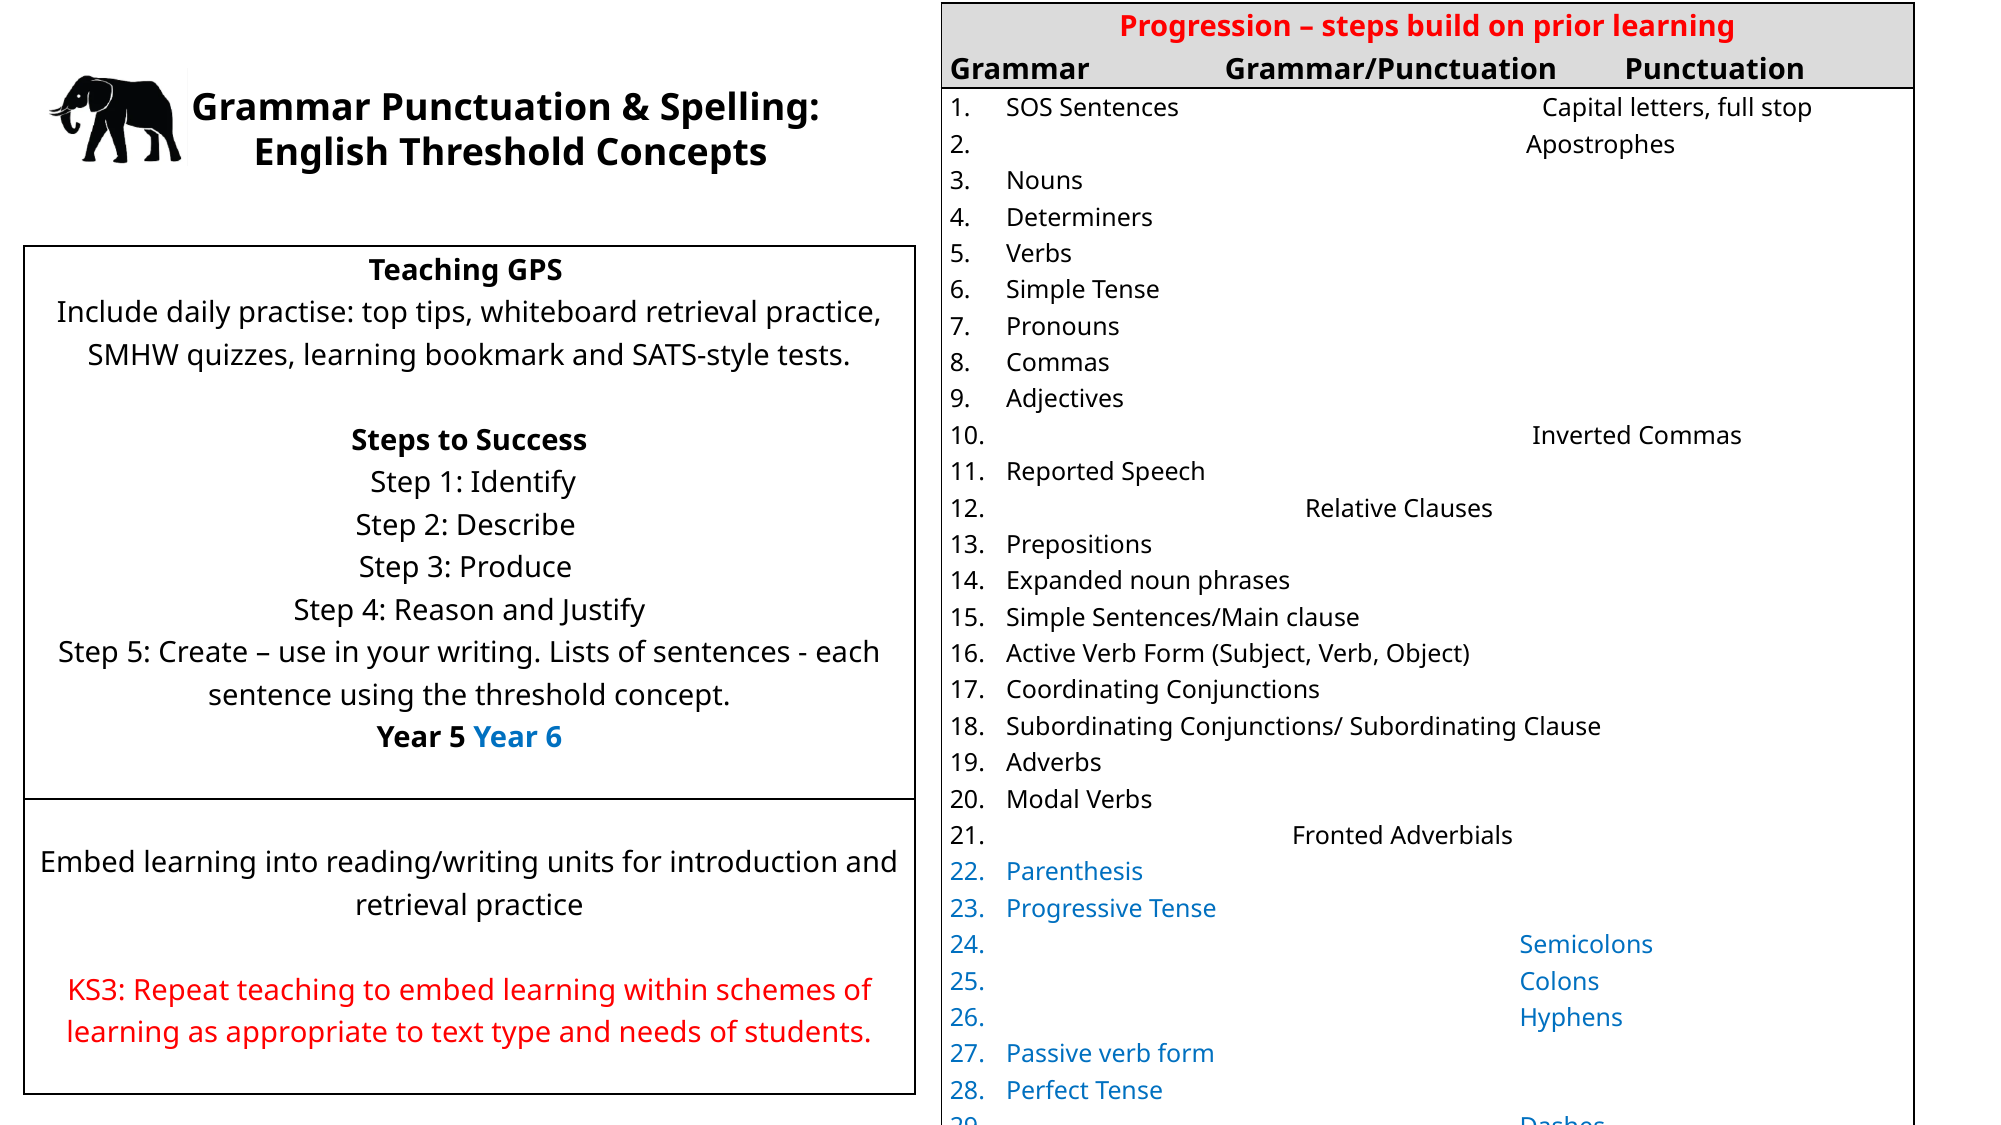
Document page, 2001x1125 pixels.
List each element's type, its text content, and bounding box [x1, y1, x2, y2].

table_cell SOS Sentences Capital letters, full stop Apostrophes Nouns Determiners Verbs Simple Tense Pronouns Commas Adjectives Inverted Commas Reported Speech Relative Clauses Prepositions Expanded noun phrases Simple Sentences/Main clause Active Verb Form (Subject, Verb, Object) Coordinating Conjunctions Subordinating Conjunctions/ Subordinating Clause Adverbs Modal Verbs Fronted Adverbials Parenthesis Progressive Tense Semicolons Colons Hyphens Passive verb form Perfect Tense Dashes Perfect Progressive Tense [942, 89, 1913, 1125]
table_cell Embed learning into reading/writing units for introduction and retrieval practice KS3: Repeat teaching to embed learning within schemes of learning as appropriate to text type and needs of students. [25, 800, 914, 1093]
picture [45, 68, 189, 166]
table_header Progression – steps build on prior learning Grammar Grammar/Punctuation Punctuation [942, 4, 1913, 87]
table_header Teaching GPS Include daily practise: top tips, whiteboard retrieval practice, SMHW quizzes, learning bookmark and SATS-style tests. Steps to Success Step 1: Identify Step 2: Describe Step 3: Produce Step 4: Reason and Justify Step 5: Create – use in your writing. Lists of sentences - each sentence using the threshold concept. Year 5 Year 6 [25, 247, 914, 798]
text_box Grammar Punctuation & Spelling: English Threshold Concepts [176, 75, 846, 180]
